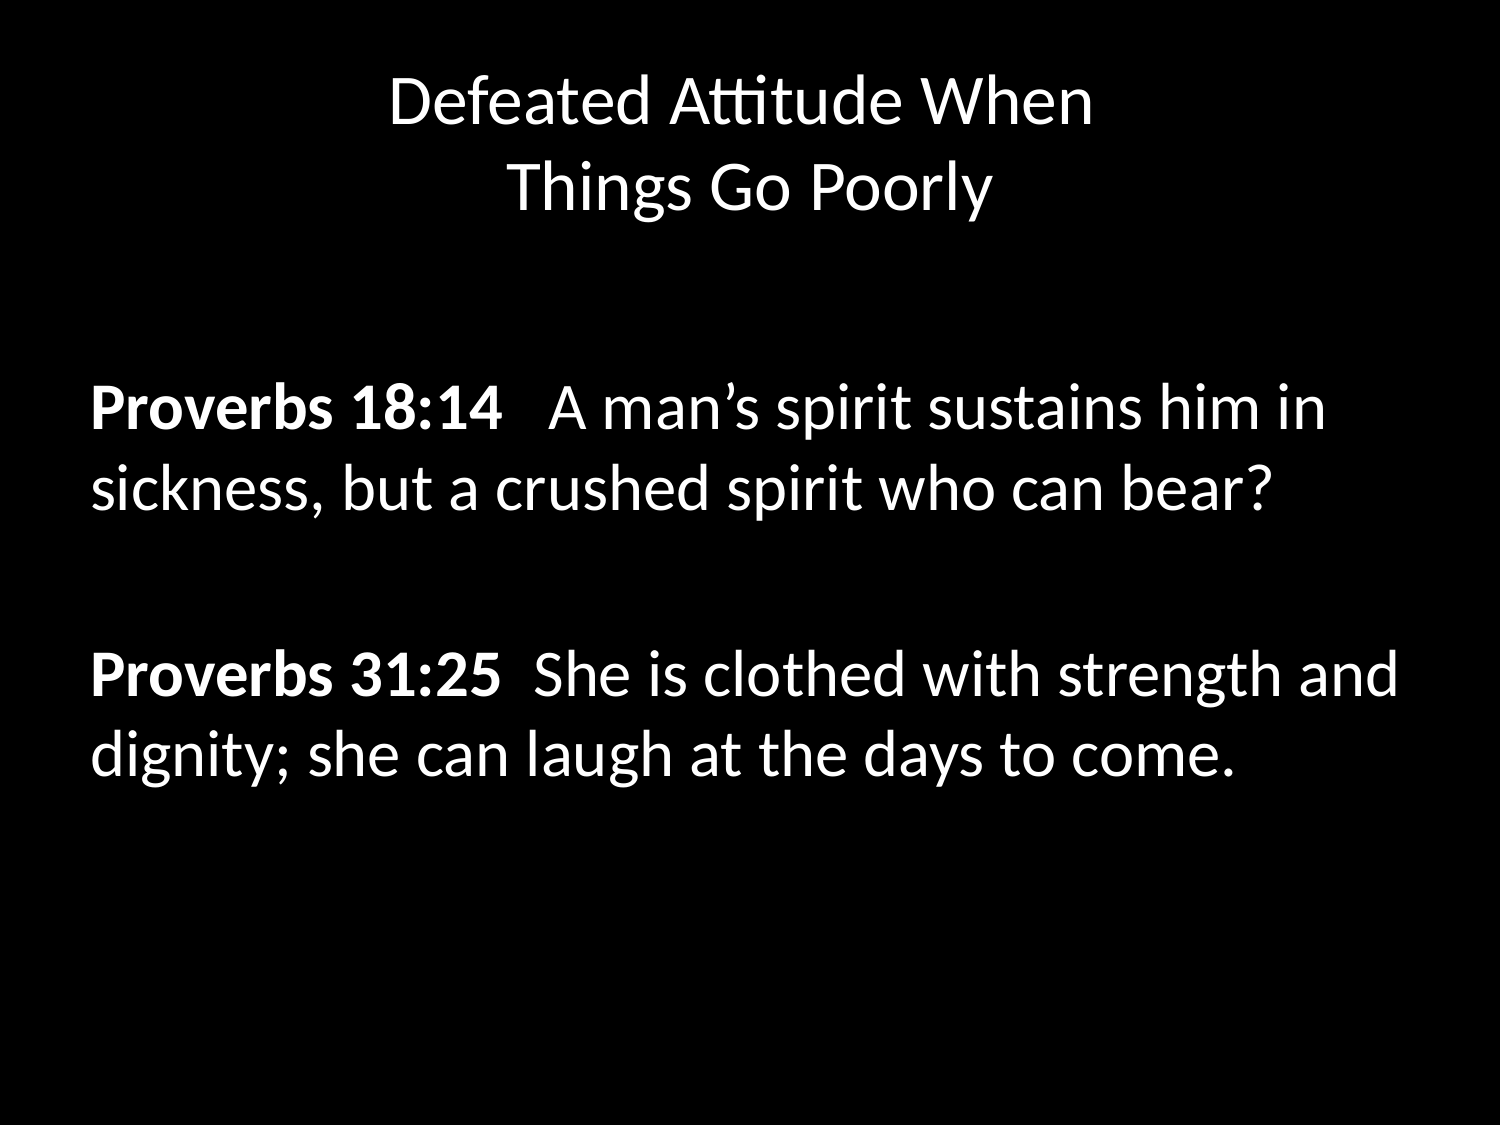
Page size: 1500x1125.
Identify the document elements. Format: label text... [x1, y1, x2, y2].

list Proverbs 18:14 A man’s spirit sustains him in sickness, but a crushed spirit who can bear? Proverbs 31:25 She is clothed with strength and dignity; she can laugh at the days to come. [75, 262, 1425, 1005]
title Defeated Attitude When Things Go Poorly [75, 45, 1425, 233]
